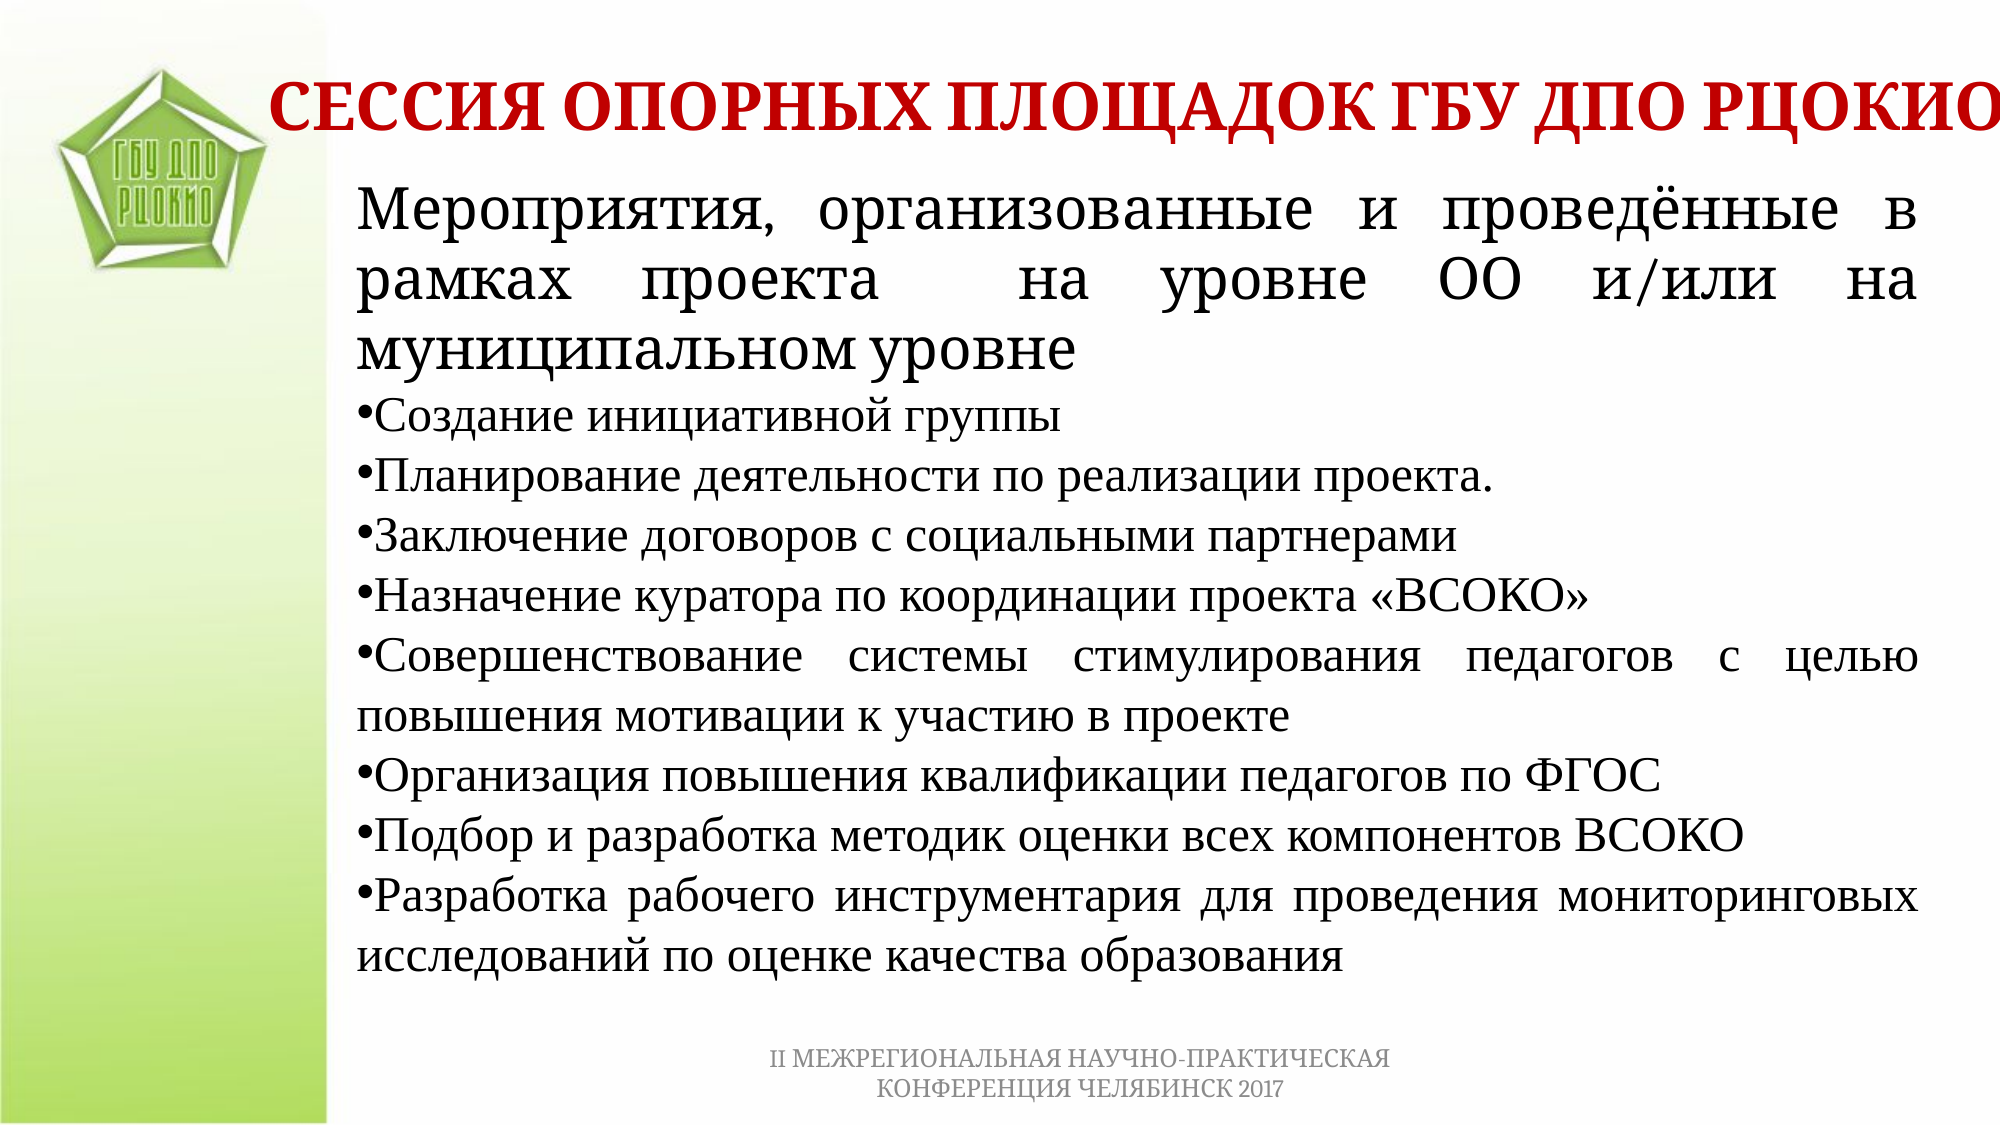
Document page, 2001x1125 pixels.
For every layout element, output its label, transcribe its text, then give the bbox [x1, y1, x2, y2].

text_box Мероприятия, организованные и проведённые в рамках проекта на уровне ОО и/или на муниципальном уровне Создание инициативной группы Планирование деятельности по реализации проекта. Заключение договоров с социальными партнерами Назначение куратора по координации проекта «ВСОКО» Совершенствование системы стимулирования педагогов с целью повышения мотивации к участию в проекте Организация повышения квалификации педагогов по ФГОС Подбор и разработка методик оценки всех компонентов ВСОКО Разработка рабочего инструментария для проведения мониторинговых исследований по оценке качества образования [341, 163, 1935, 1125]
picture [0, 0, 2001, 1125]
footer II МЕЖРЕГИОНАЛЬНАЯ НАУЧНО-ПРАКТИЧЕСКАЯ КОНФЕРЕНЦИЯ ЧЕЛЯБИНСК 2017 [667, 1019, 1494, 1125]
text_box СЕССИЯ ОПОРНЫХ ПЛОЩАДОК ГБУ ДПО РЦОКИО [252, 56, 2000, 152]
